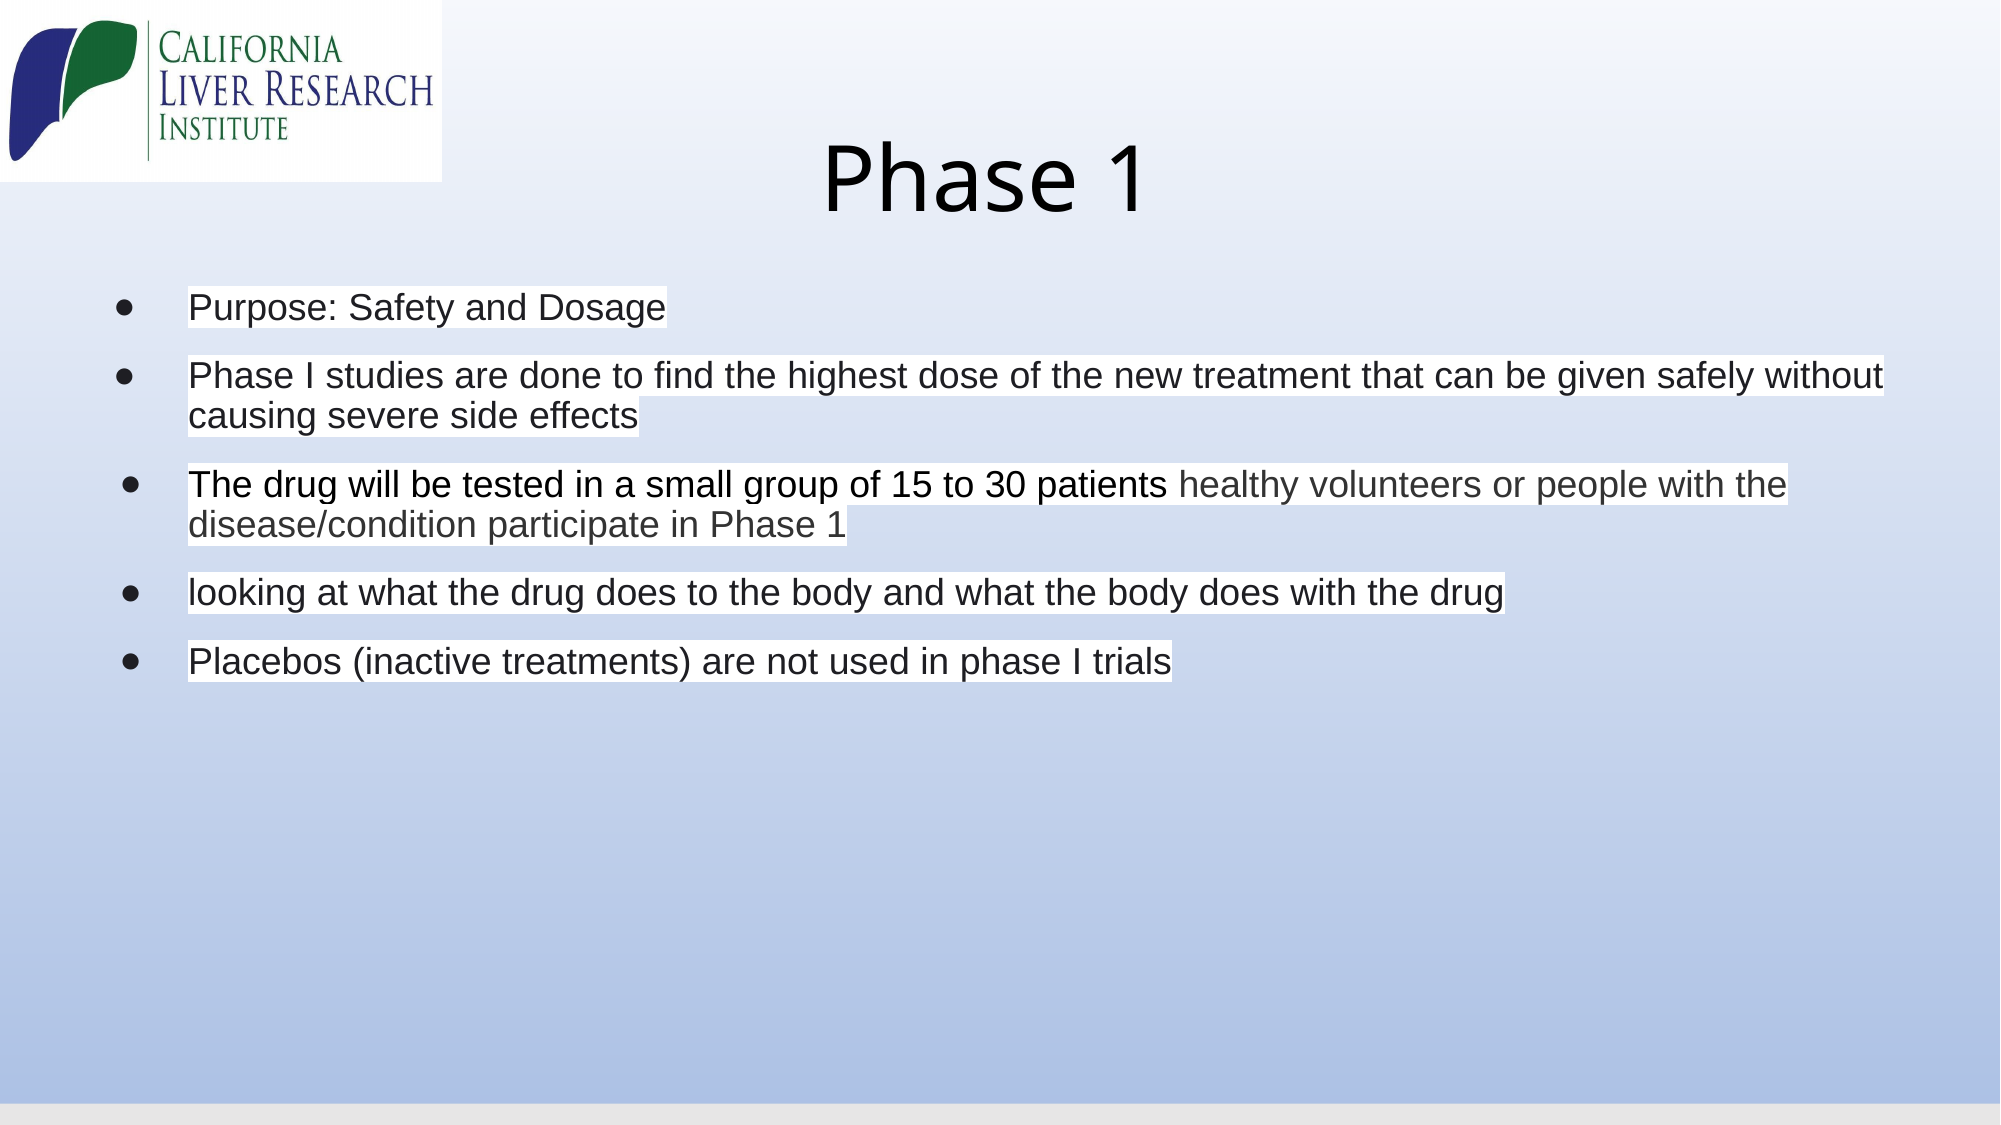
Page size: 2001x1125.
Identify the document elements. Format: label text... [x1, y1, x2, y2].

title Phase 1 [68, 69, 1932, 251]
picture [0, 0, 442, 182]
list Purpose: Safety and Dosage Phase I studies are done to find the highest dose of the new treatment that can be given safely without causing severe side effects The drug will be tested in a small group of 15 to 30 patients healthy volunteers or people with the disease/condition participate in Phase 1 looking at what the drug does to the body and what the body does with the drug Placebos (inactive treatments) are not used in phase I trials [68, 267, 1932, 1002]
